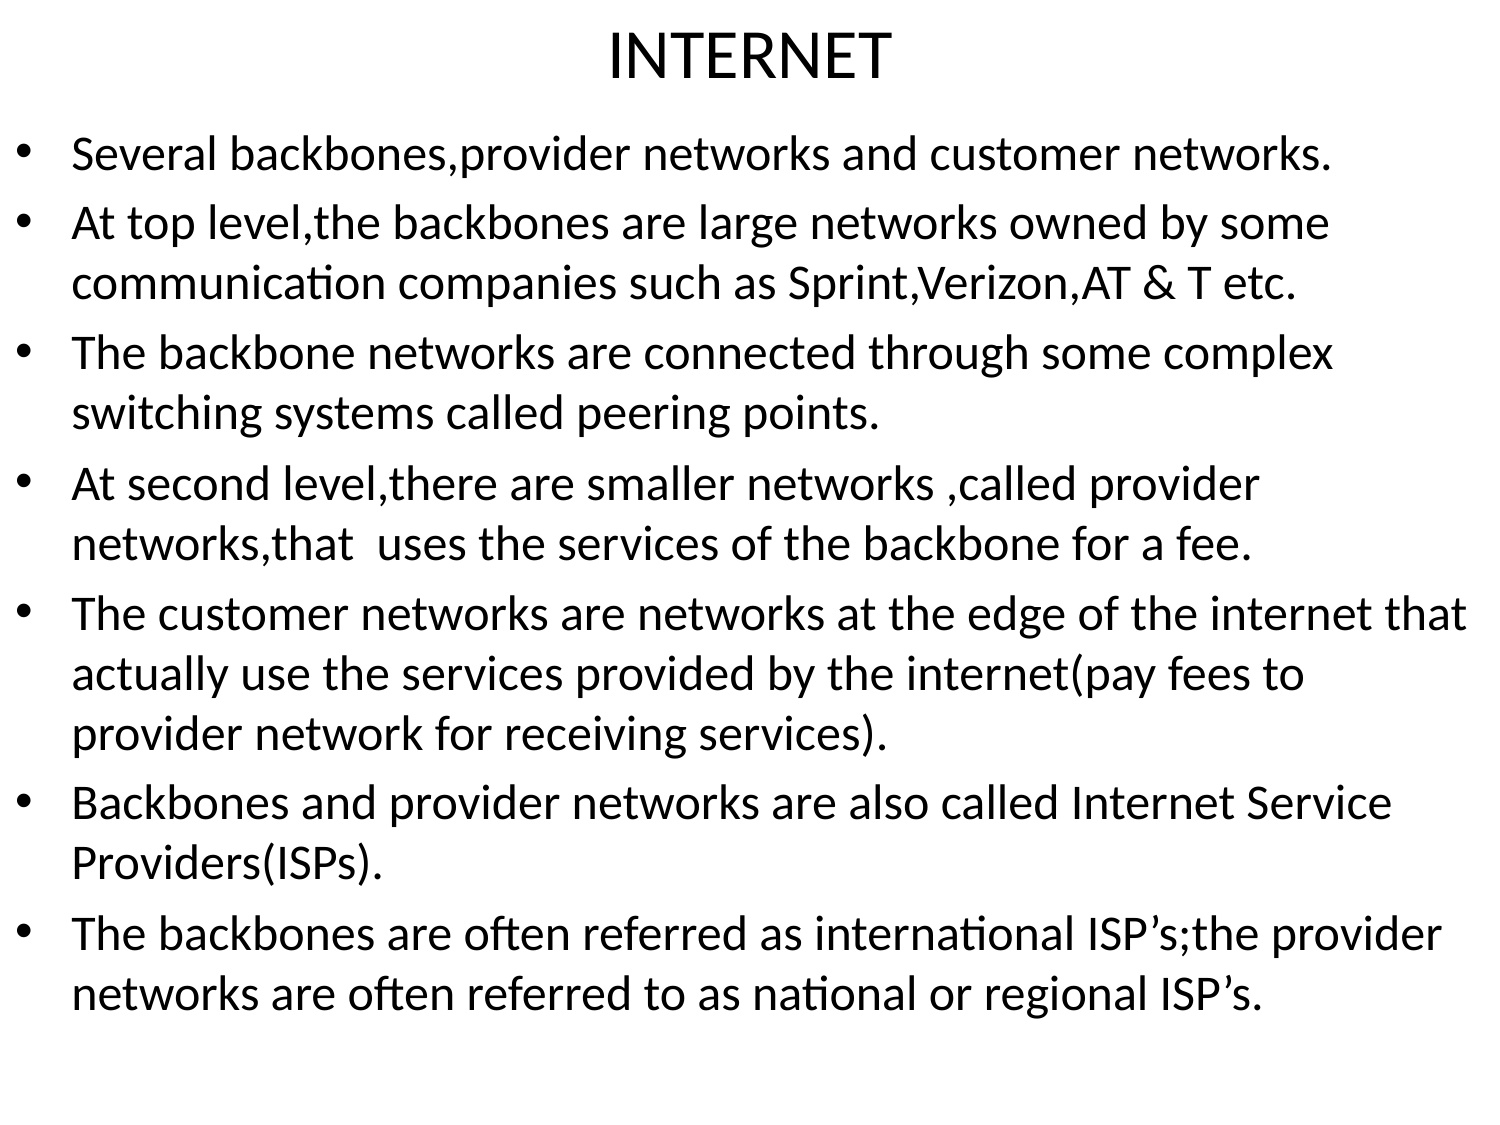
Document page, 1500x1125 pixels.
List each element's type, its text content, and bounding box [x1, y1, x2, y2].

title INTERNET [75, 0, 1425, 100]
list Several backbones,provider networks and customer networks. At top level,the backbones are large networks owned by some communication companies such as Sprint,Verizon,AT & T etc. The backbone networks are connected through some complex switching systems called peering points. At second level,there are smaller networks ,called provider networks,that uses the services of the backbone for a fee. The customer networks are networks at the edge of the internet that actually use the services provided by the internet(pay fees to provider network for receiving services). Backbones and provider networks are also called Internet Service Providers(ISPs). The backbones are often referred as international ISP’s;the provider networks are often referred to as national or regional ISP’s. [0, 112, 1500, 1125]
